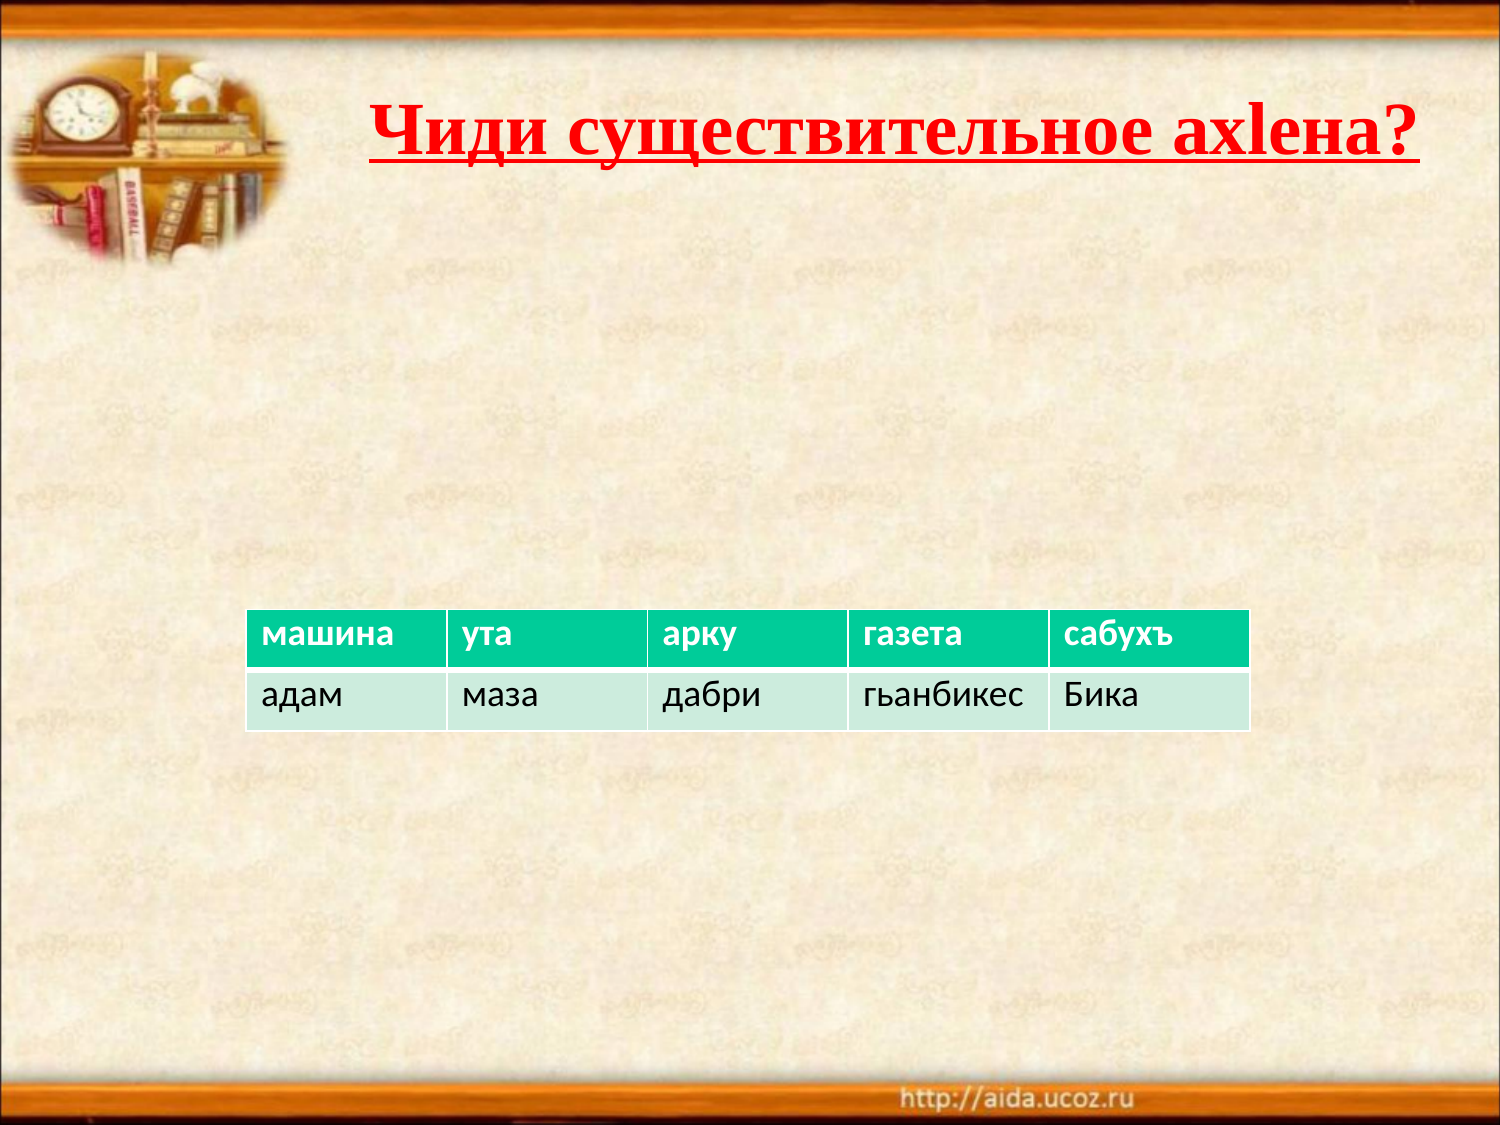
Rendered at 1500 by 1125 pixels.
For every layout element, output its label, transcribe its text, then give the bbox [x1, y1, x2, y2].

table_cell маза [448, 673, 647, 730]
table_cell адам [247, 673, 446, 730]
table_header арку [648, 610, 847, 667]
text_box [97, 301, 1477, 881]
table_header ута [448, 610, 647, 667]
text_box Чиди существительное ахlена? [354, 72, 1406, 178]
table_header машина [247, 610, 446, 667]
picture [0, 0, 1500, 1125]
table_cell дабри [648, 673, 847, 730]
table_header сабухъ [1050, 610, 1249, 667]
table_header газета [849, 610, 1048, 667]
table_cell Бика [1050, 673, 1249, 730]
table_cell гьанбикес [849, 673, 1048, 730]
